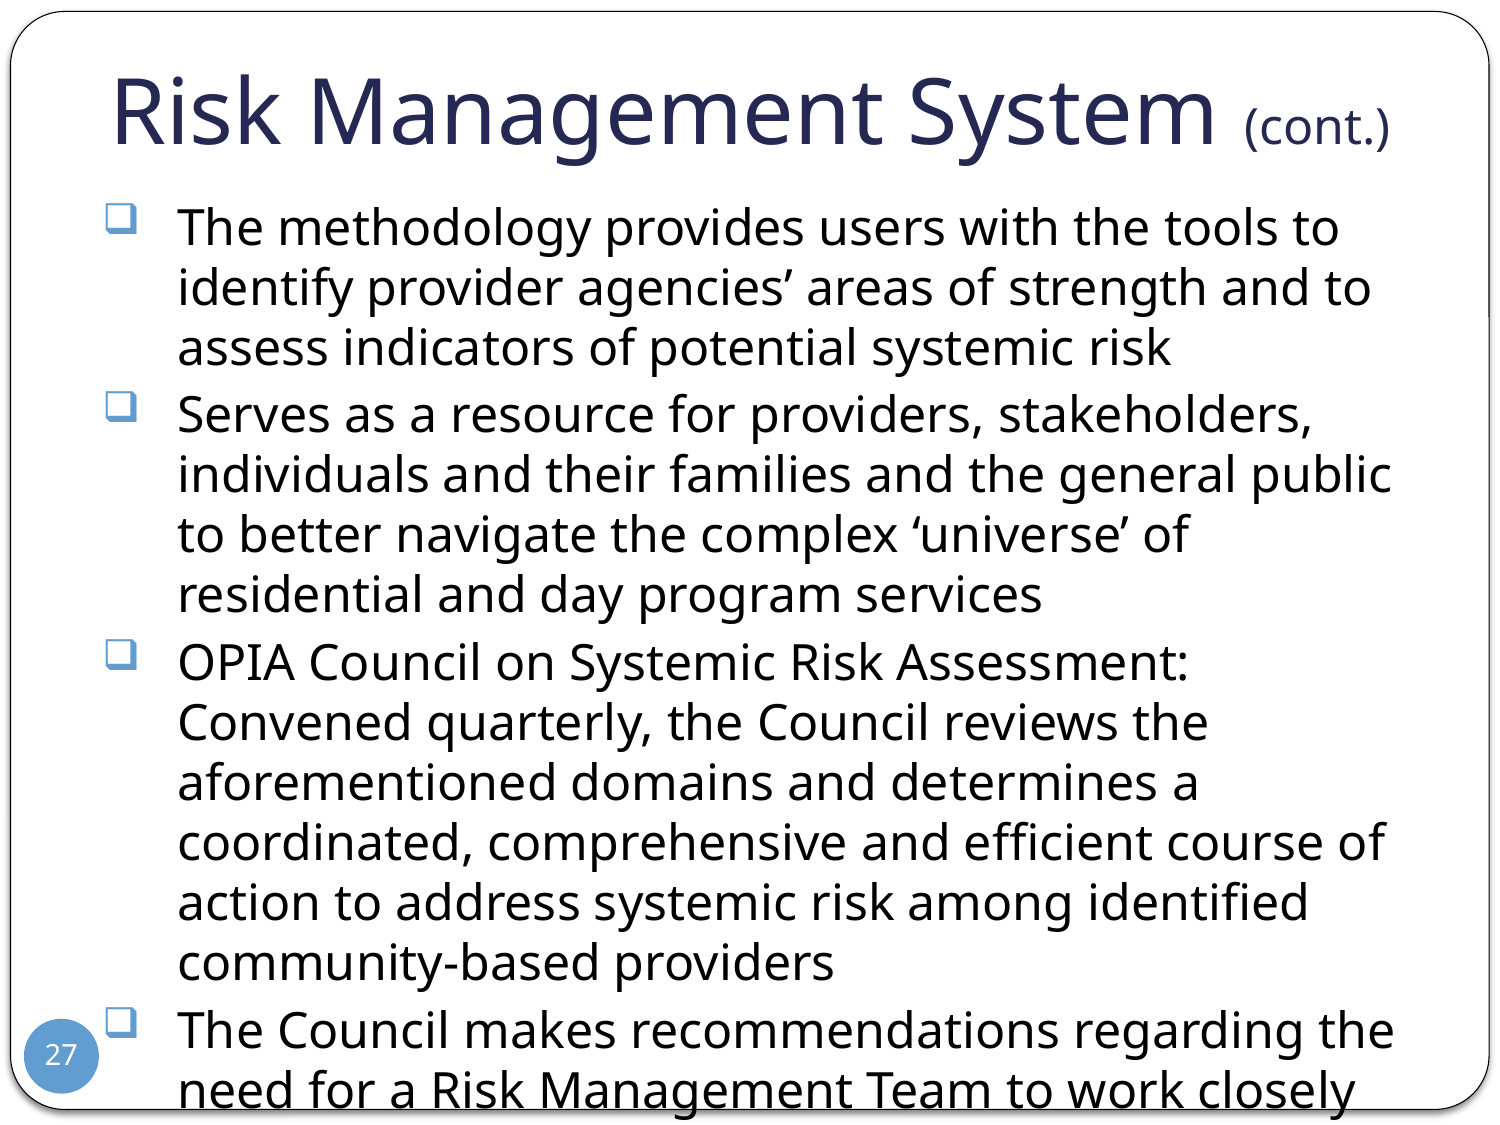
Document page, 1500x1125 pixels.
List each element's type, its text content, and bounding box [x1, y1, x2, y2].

slide_number 27 [23, 1018, 99, 1094]
list The methodology provides users with the tools to identify provider agencies’ areas of strength and to assess indicators of potential systemic risk Serves as a resource for providers, stakeholders, individuals and their families and the general public to better navigate the complex ‘universe’ of residential and day program services OPIA Council on Systemic Risk Assessment: Convened quarterly, the Council reviews the aforementioned domains and determines a coordinated, comprehensive and efficient course of action to address systemic risk among identified community-based providers The Council makes recommendations regarding the need for a Risk Management Team to work closely with agencies triggering four or more thresholds [87, 187, 1425, 1088]
title Risk Management System (cont.) [75, 45, 1425, 188]
